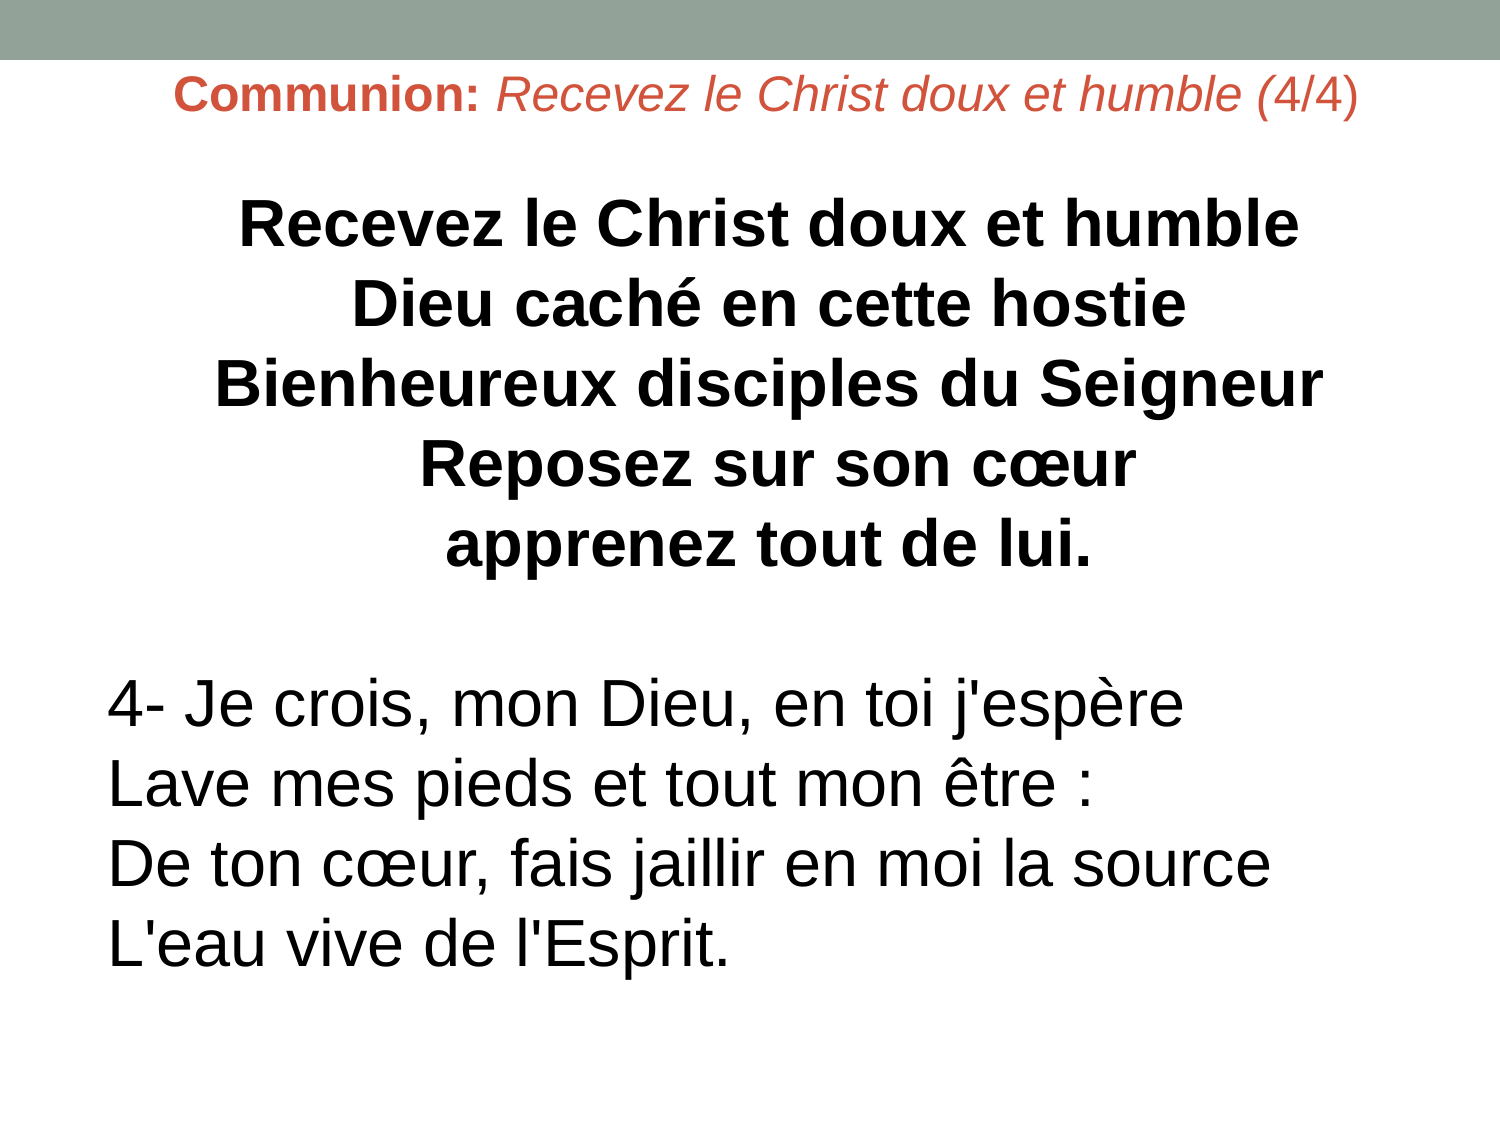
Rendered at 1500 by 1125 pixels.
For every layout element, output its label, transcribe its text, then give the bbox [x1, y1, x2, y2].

text_box Recevez le Christ doux et humble Dieu caché en cette hostie Bienheureux disciples du Seigneur Reposez sur son cœur apprenez tout de lui. 4- Je crois, mon Dieu, en toi j'espère Lave mes pieds et tout mon être : De ton cœur, fais jaillir en moi la source L'eau vive de l'Esprit. [92, 172, 1447, 1021]
text_box Communion: Recevez le Christ doux et humble (4/4) [76, 54, 1471, 155]
